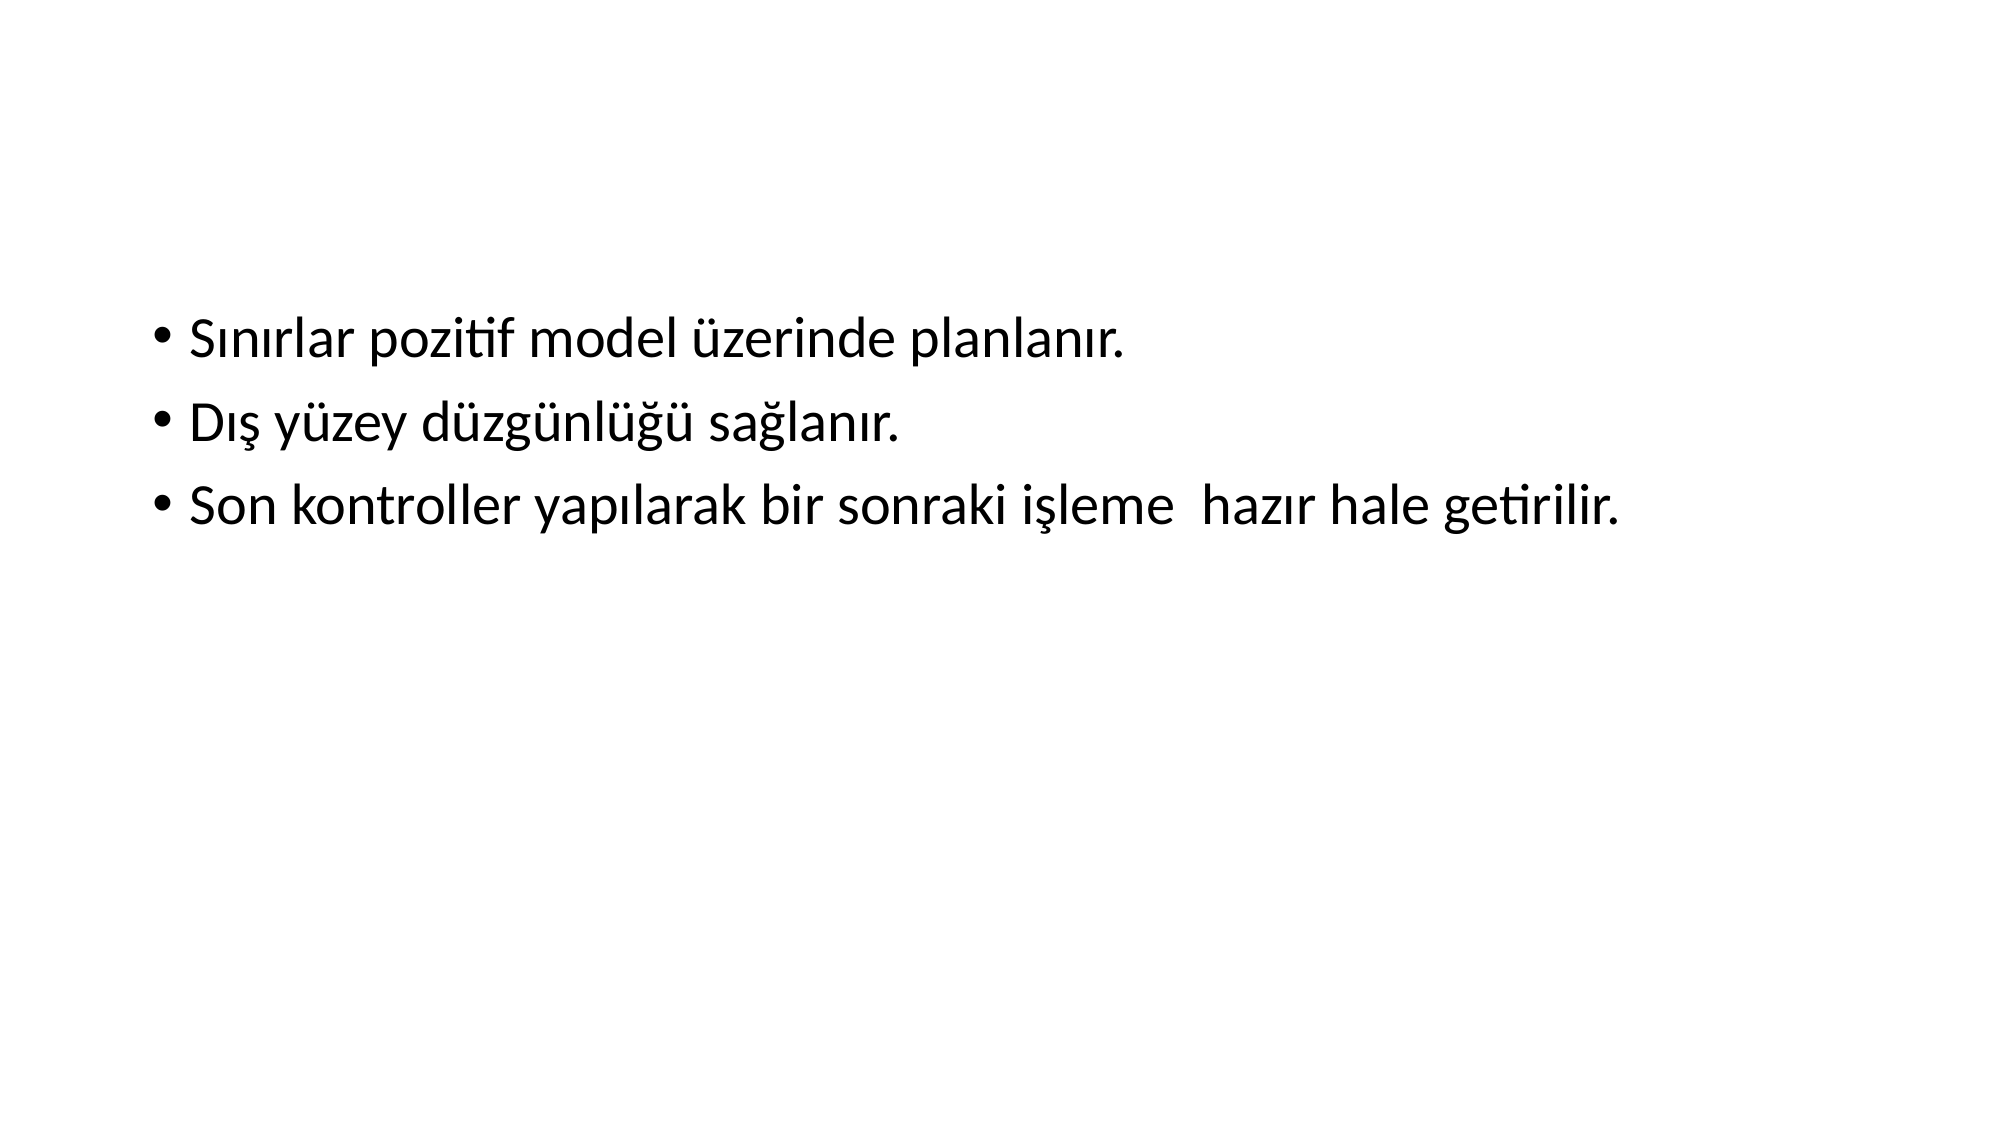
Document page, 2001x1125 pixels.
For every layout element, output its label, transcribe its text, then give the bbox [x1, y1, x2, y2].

list Sınırlar pozitif model üzerinde planlanır. Dış yüzey düzgünlüğü sağlanır. Son kontroller yapılarak bir sonraki işleme hazır hale getirilir. [137, 299, 1863, 1014]
